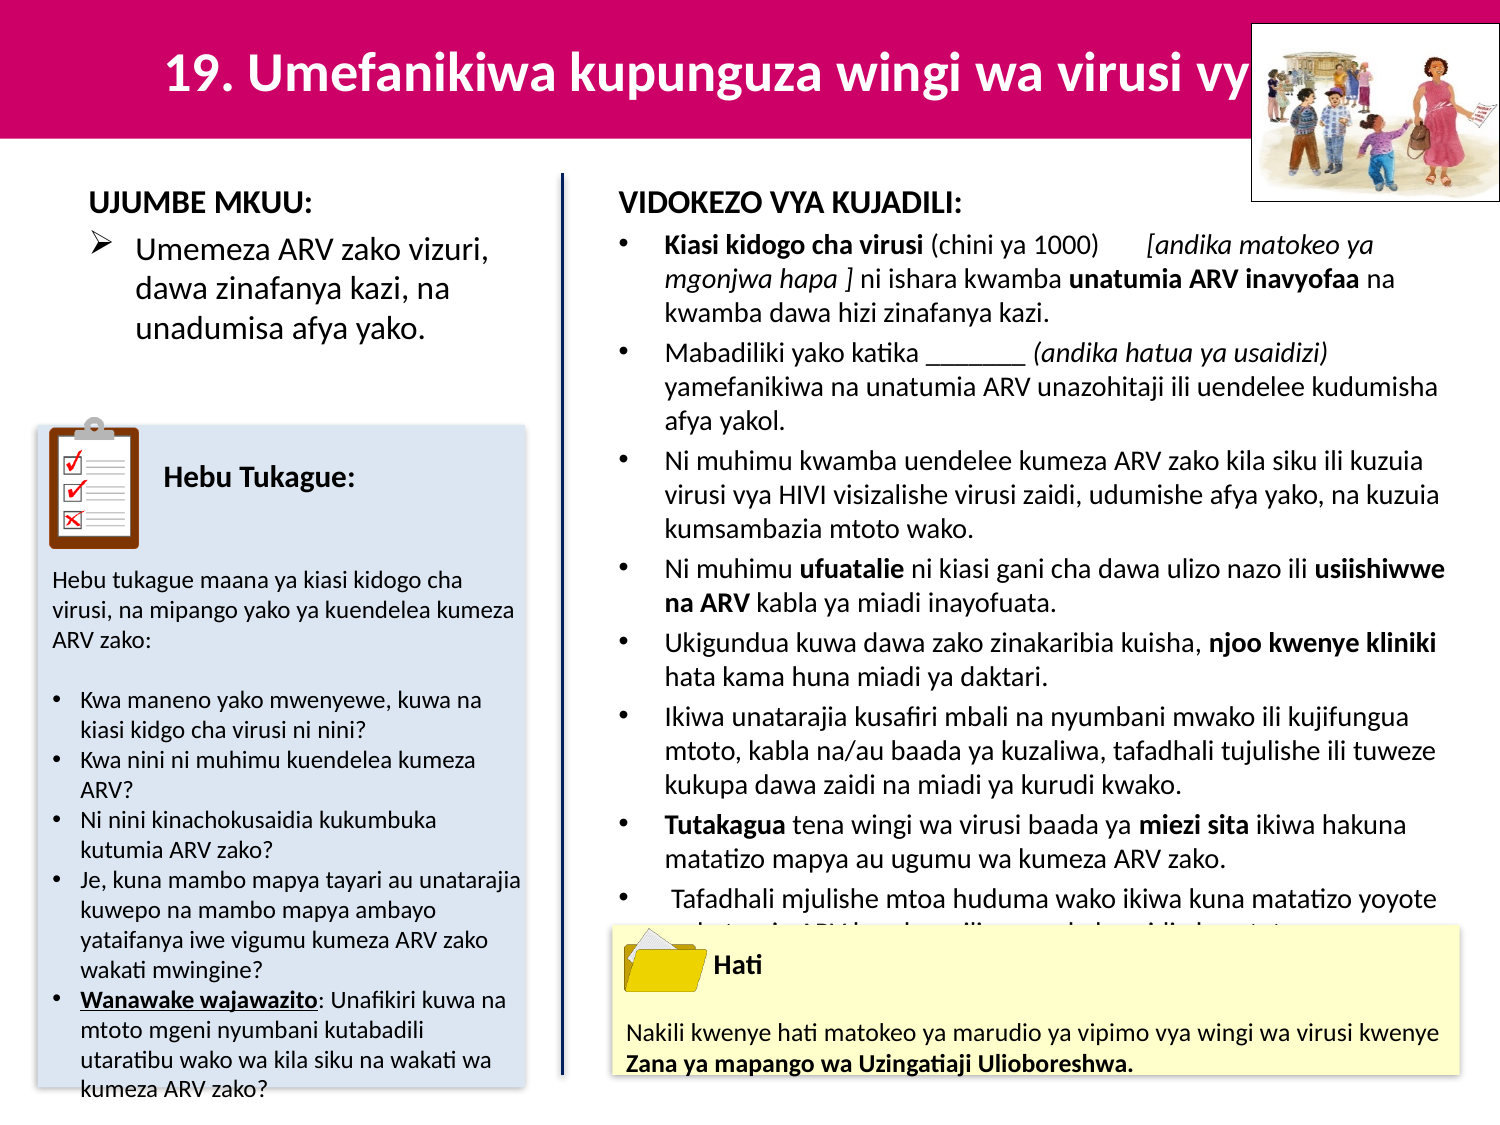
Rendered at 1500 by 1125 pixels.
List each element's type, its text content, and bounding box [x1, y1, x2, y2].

text_box Hebu tukague maana ya kiasi kidogo cha virusi, na mipango yako ya kuendelea kumeza ARV zako: Kwa maneno yako mwenyewe, kuwa na kiasi kidgo cha virusi ni nini? Kwa nini ni muhimu kuendelea kumeza ARV? Ni nini kinachokusaidia kukumbuka kutumia ARV zako? Je, kuna mambo mapya tayari au unatarajia kuwepo na mambo mapya ambayo yataifanya iwe vigumu kumeza ARV zako wakati mwingine? Wanawake wajawazito: Unafikiri kuwa na mtoto mgeni nyumbani kutabadili utaratibu wako wa kila siku na wakati wa kumeza ARV zako? [37, 556, 538, 1125]
list VIDOKEZO VYA KUJADILI: Kiasi kidogo cha virusi (chini ya 1000) [andika matokeo ya mgonjwa hapa ] ni ishara kwamba unatumia ARV inavyofaa na kwamba dawa hizi zinafanya kazi. Mabadiliki yako katika _______ (andika hatua ya usaidizi) yamefanikiwa na unatumia ARV unazohitaji ili uendelee kudumisha afya yakol. Ni muhimu kwamba uendelee kumeza ARV zako kila siku ili kuzuia virusi vya HIVI visizalishe virusi zaidi, udumishe afya yako, na kuzuia kumsambazia mtoto wako. Ni muhimu ufuatalie ni kiasi gani cha dawa ulizo nazo ili usiishiwwe na ARV kabla ya miadi inayofuata. Ukigundua kuwa dawa zako zinakaribia kuisha, njoo kwenye kliniki hata kama huna miadi ya daktari. Ikiwa unatarajia kusafiri mbali na nyumbani mwako ili kujifungua mtoto, kabla na/au baada ya kuzaliwa, tafadhali tujulishe ili tuweze kukupa dawa zaidi na miadi ya kurudi kwako. Tutakagua tena wingi wa virusi baada ya miezi sita ikiwa hakuna matatizo mapya au ugumu wa kumeza ARV zako. Tafadhali mjulishe mtoa huduma wako ikiwa kuna matatizo yoyote ya kutumia ARV baadaye, ili aweze kukusaidia kuyatatua. [605, 173, 1463, 963]
text_box [141, 424, 526, 556]
text_box [37, 424, 46, 556]
list UJUMBE MKUU: Umemeza ARV zako vizuri, dawa zinafanya kazi, na unadumisa afya yako. [75, 173, 538, 420]
picture [1251, 23, 1500, 202]
picture [624, 928, 707, 992]
text_box 19. Umefanikiwa kupunguza wingi wa virusi vyako [0, 0, 1500, 139]
list Hati Nakili kwenye hati matokeo ya marudio ya vipimo vya wingi wa virusi kwenye Zana ya mapango wa Uzingatiaji Ulioboreshwa. [612, 900, 1475, 1088]
list Hebu Tukague: [150, 450, 525, 550]
picture [48, 416, 139, 550]
